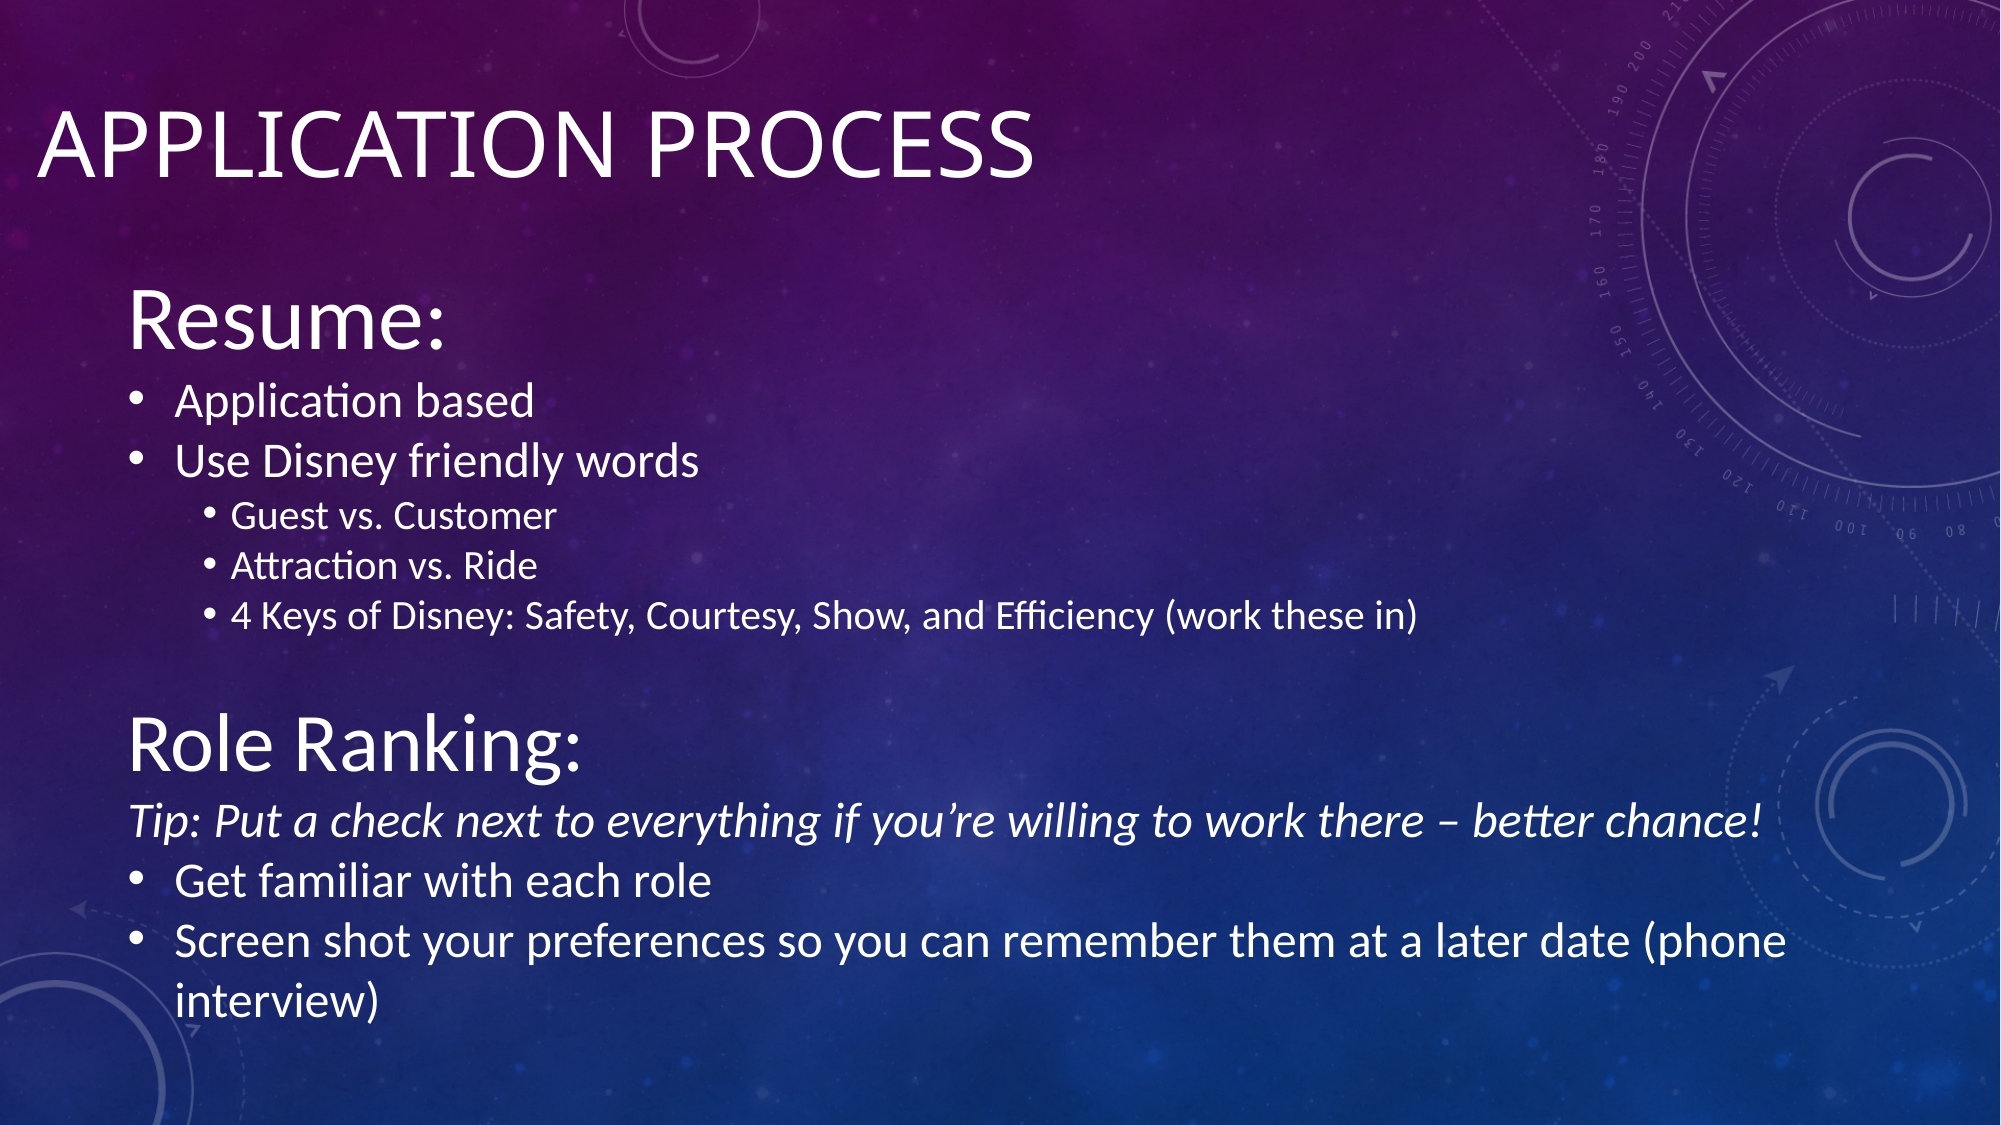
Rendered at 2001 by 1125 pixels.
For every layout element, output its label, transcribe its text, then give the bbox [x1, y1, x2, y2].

picture [0, 0, 2001, 1125]
list Resume: Application based Use Disney friendly words Guest vs. Customer Attraction vs. Ride 4 Keys of Disney: Safety, Courtesy, Show, and Efficiency (work these in) Role Ranking: Tip: Put a check next to everything if you’re willing to work there – better chance! Get familiar with each role Screen shot your preferences so you can remember them at a later date (phone interview) [112, 249, 1948, 1094]
title Application process [22, 21, 1685, 261]
